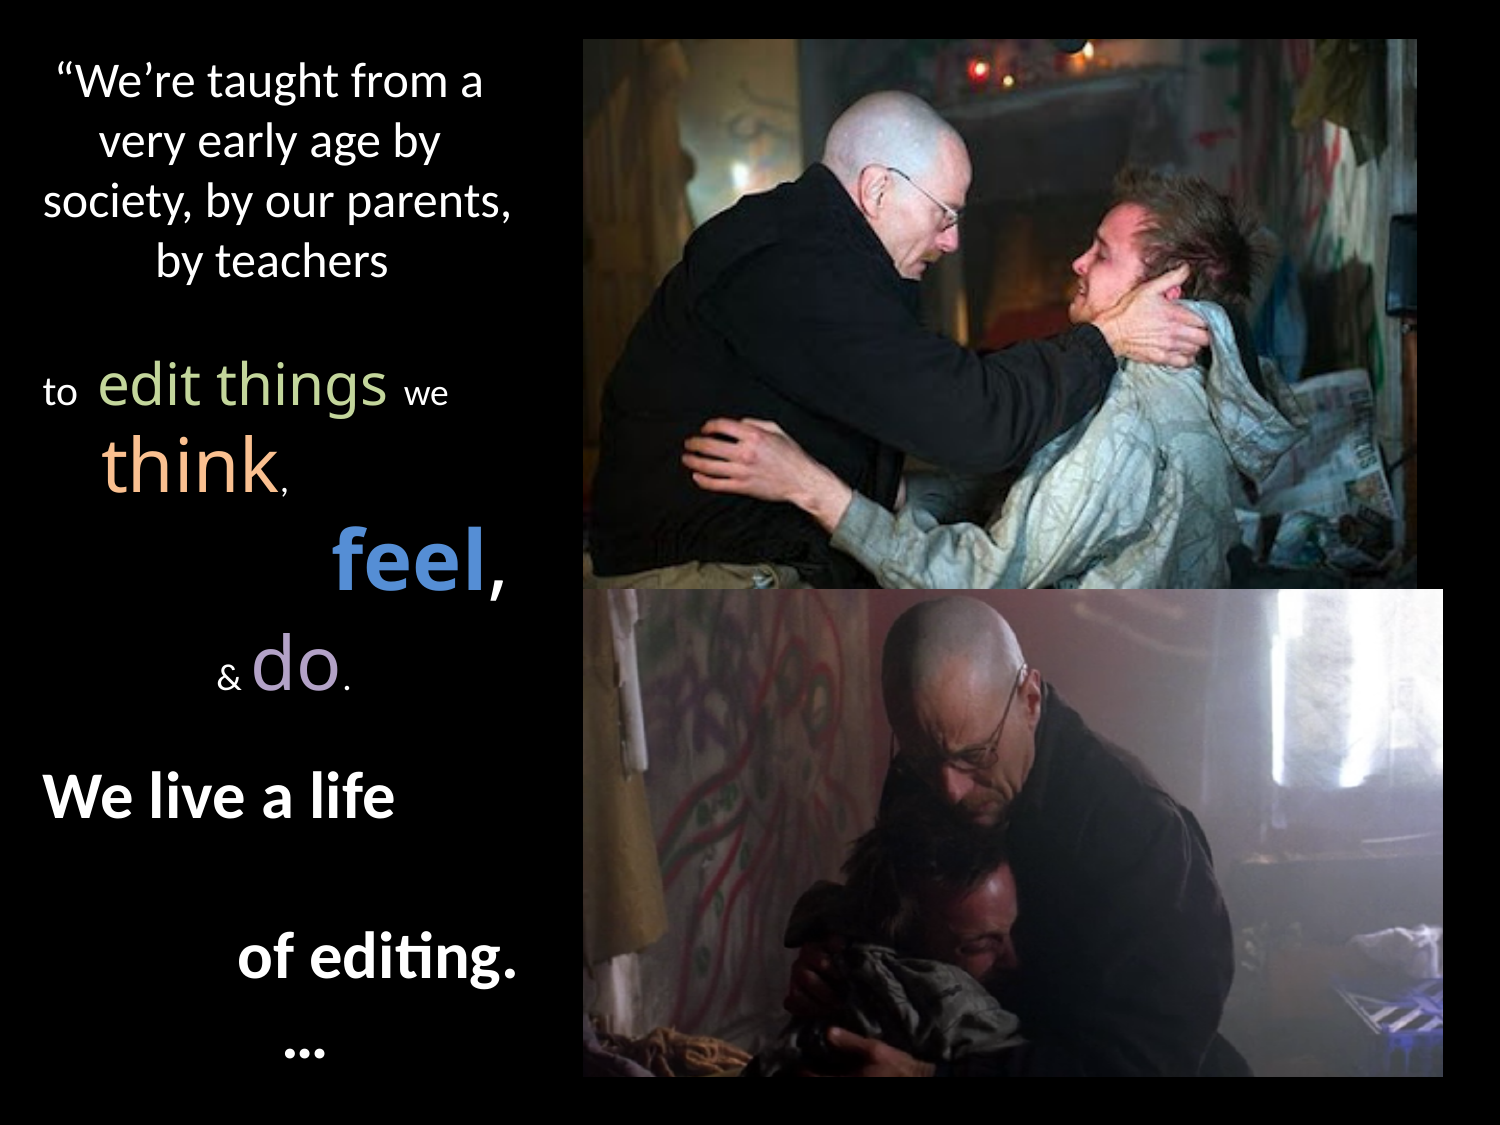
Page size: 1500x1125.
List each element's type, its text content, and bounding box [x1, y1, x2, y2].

picture [582, 39, 1443, 1077]
text_box “We’re taught from a very early age by society, by our parents, by teachers to edit things we think, feel, & do. We live a life of editing. … [27, 39, 581, 1080]
